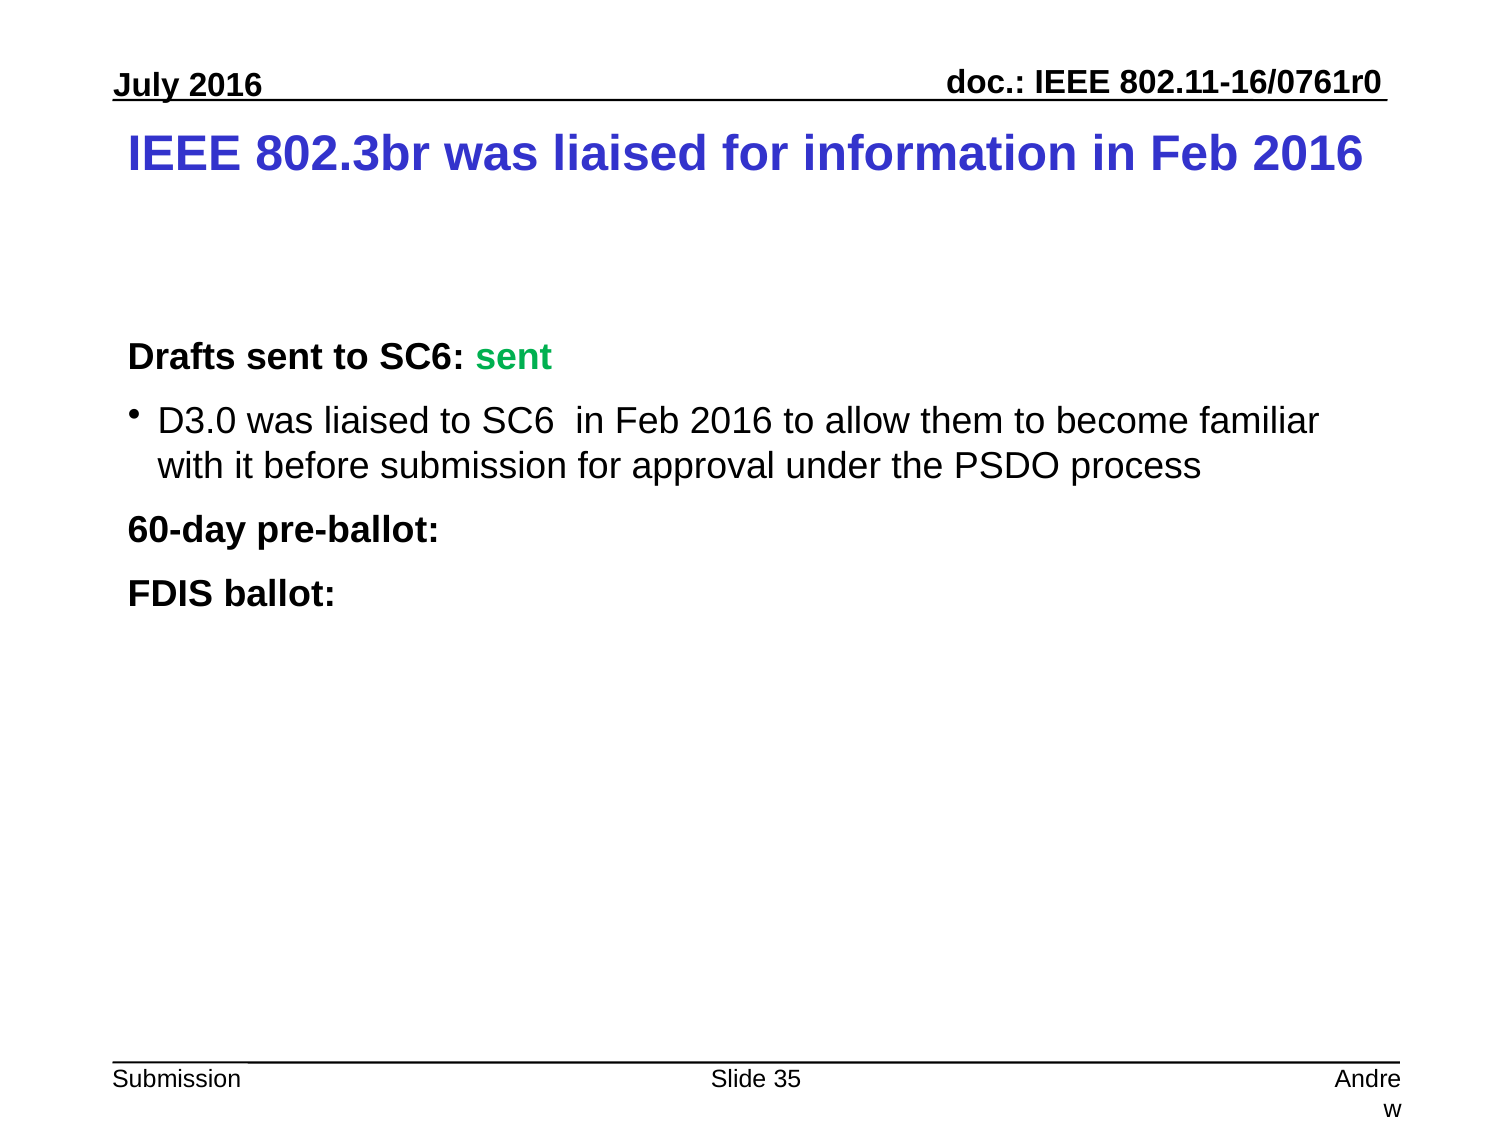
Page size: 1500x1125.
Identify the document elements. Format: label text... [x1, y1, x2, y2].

footer Andrew Myles, Cisco [1320, 1061, 1402, 1093]
title IEEE 802.3br was liaised for information in Feb 2016 [112, 112, 1388, 288]
list Drafts sent to SC6: sent D3.0 was liaised to SC6 in Feb 2016 to allow them to become familiar with it before submission for approval under the PSDO process 60-day pre-ballot: FDIS ballot: [112, 324, 1388, 1000]
slide_number Slide 35 [709, 1061, 803, 1093]
